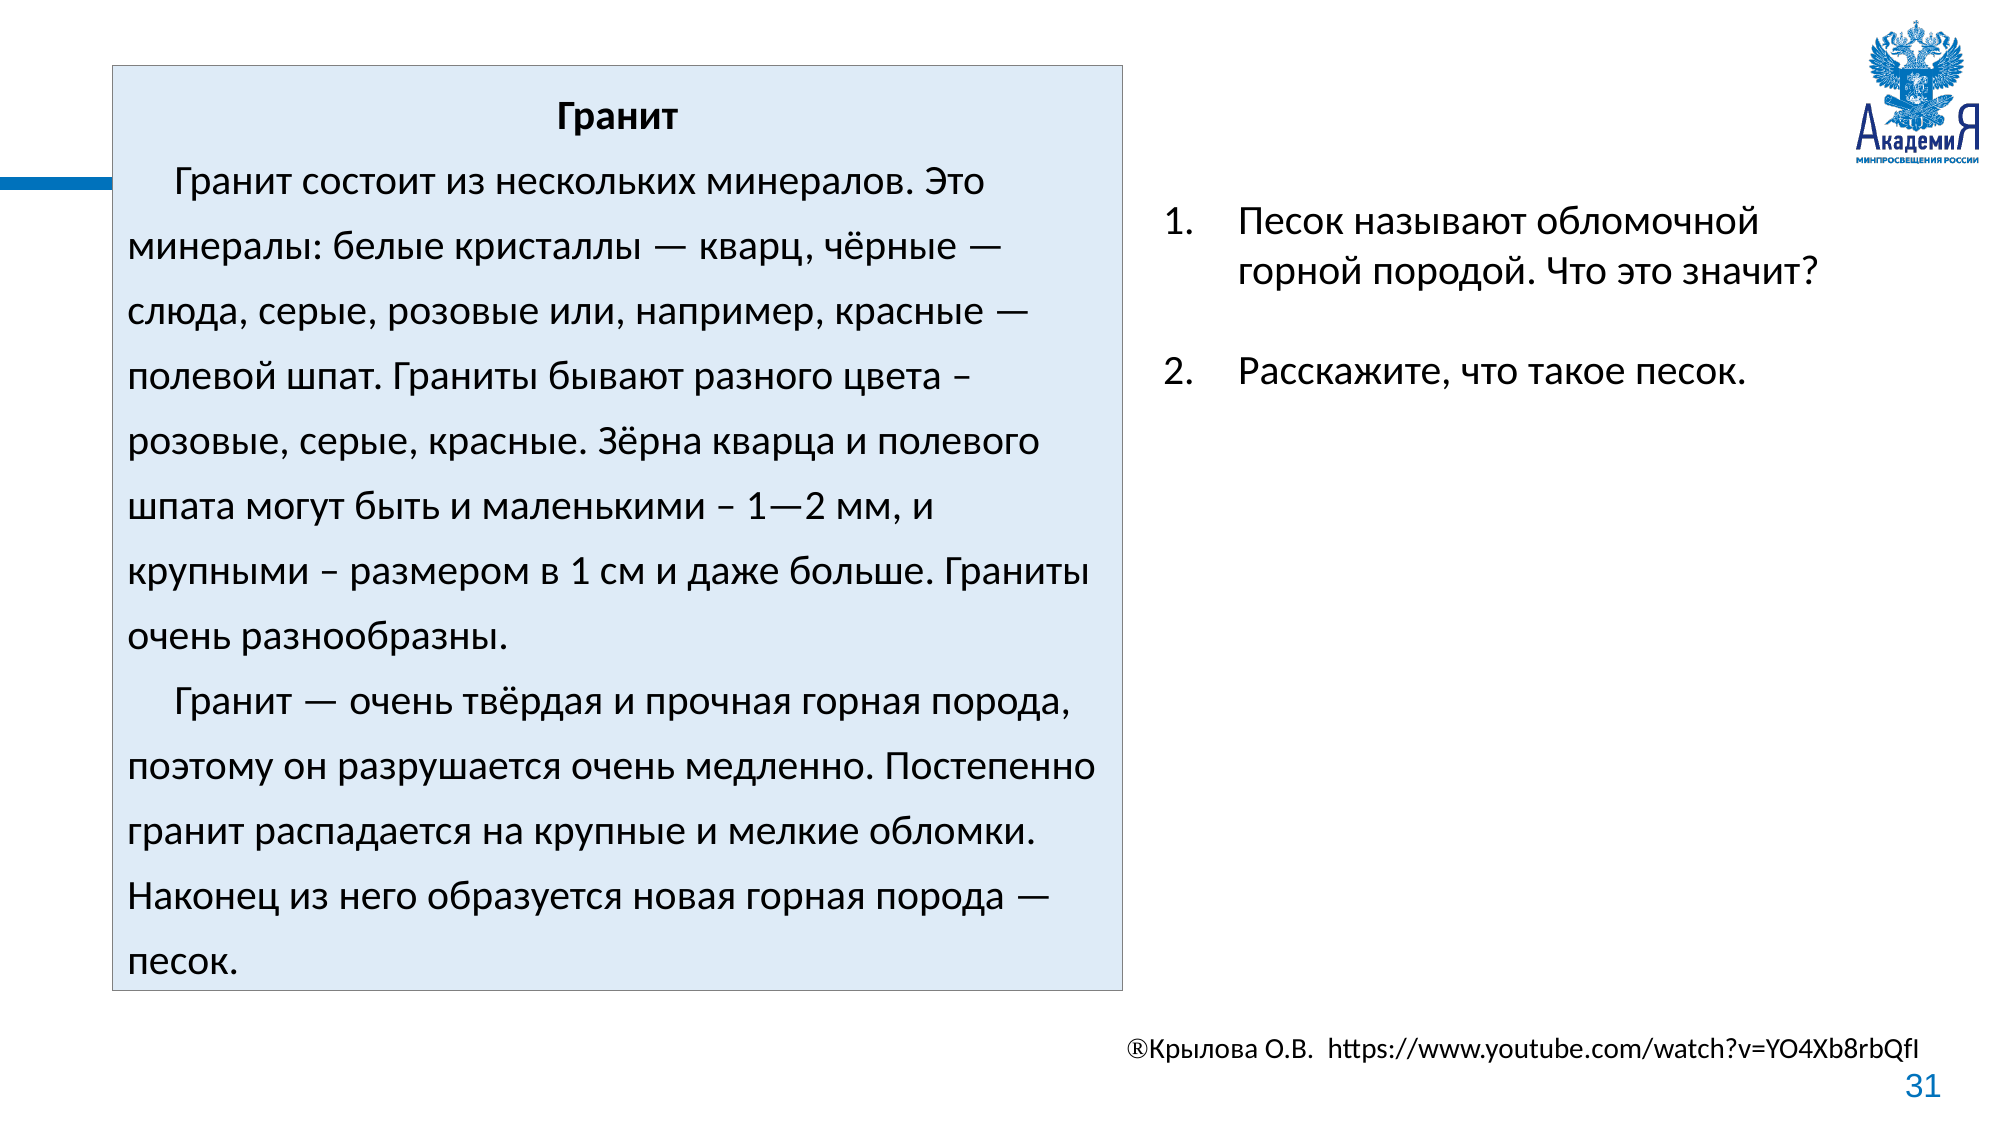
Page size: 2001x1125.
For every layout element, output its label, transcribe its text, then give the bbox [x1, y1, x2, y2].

text_box Гранит Гранит состоит из нескольких минералов. Это минералы: белые кристаллы — кварц, чёрные — слюда, серые, розовые или, например, красные — полевой шпат. Граниты бывают разного цвета – розовые, серые, красные. Зёрна кварца и полевого шпата могут быть и маленькими – 1—2 мм, и крупными – размером в 1 см и даже больше. Граниты очень разнообразны. Гранит — очень твёрдая и прочная горная порода, поэтому он разрушается очень медленно. Постепенно гранит распадается на крупные и мелкие обломки. Наконец из него образуется новая горная порода — песок. [112, 65, 1123, 991]
picture [1856, 20, 1979, 164]
text_box Песок называют обломочной горной породой. Что это значит? Расскажите, что такое песок. [1148, 185, 1846, 401]
text_box Крылова О.В. https://www.youtube.com/watch?v=YO4Xb8rbQfI [1111, 1022, 1957, 1072]
